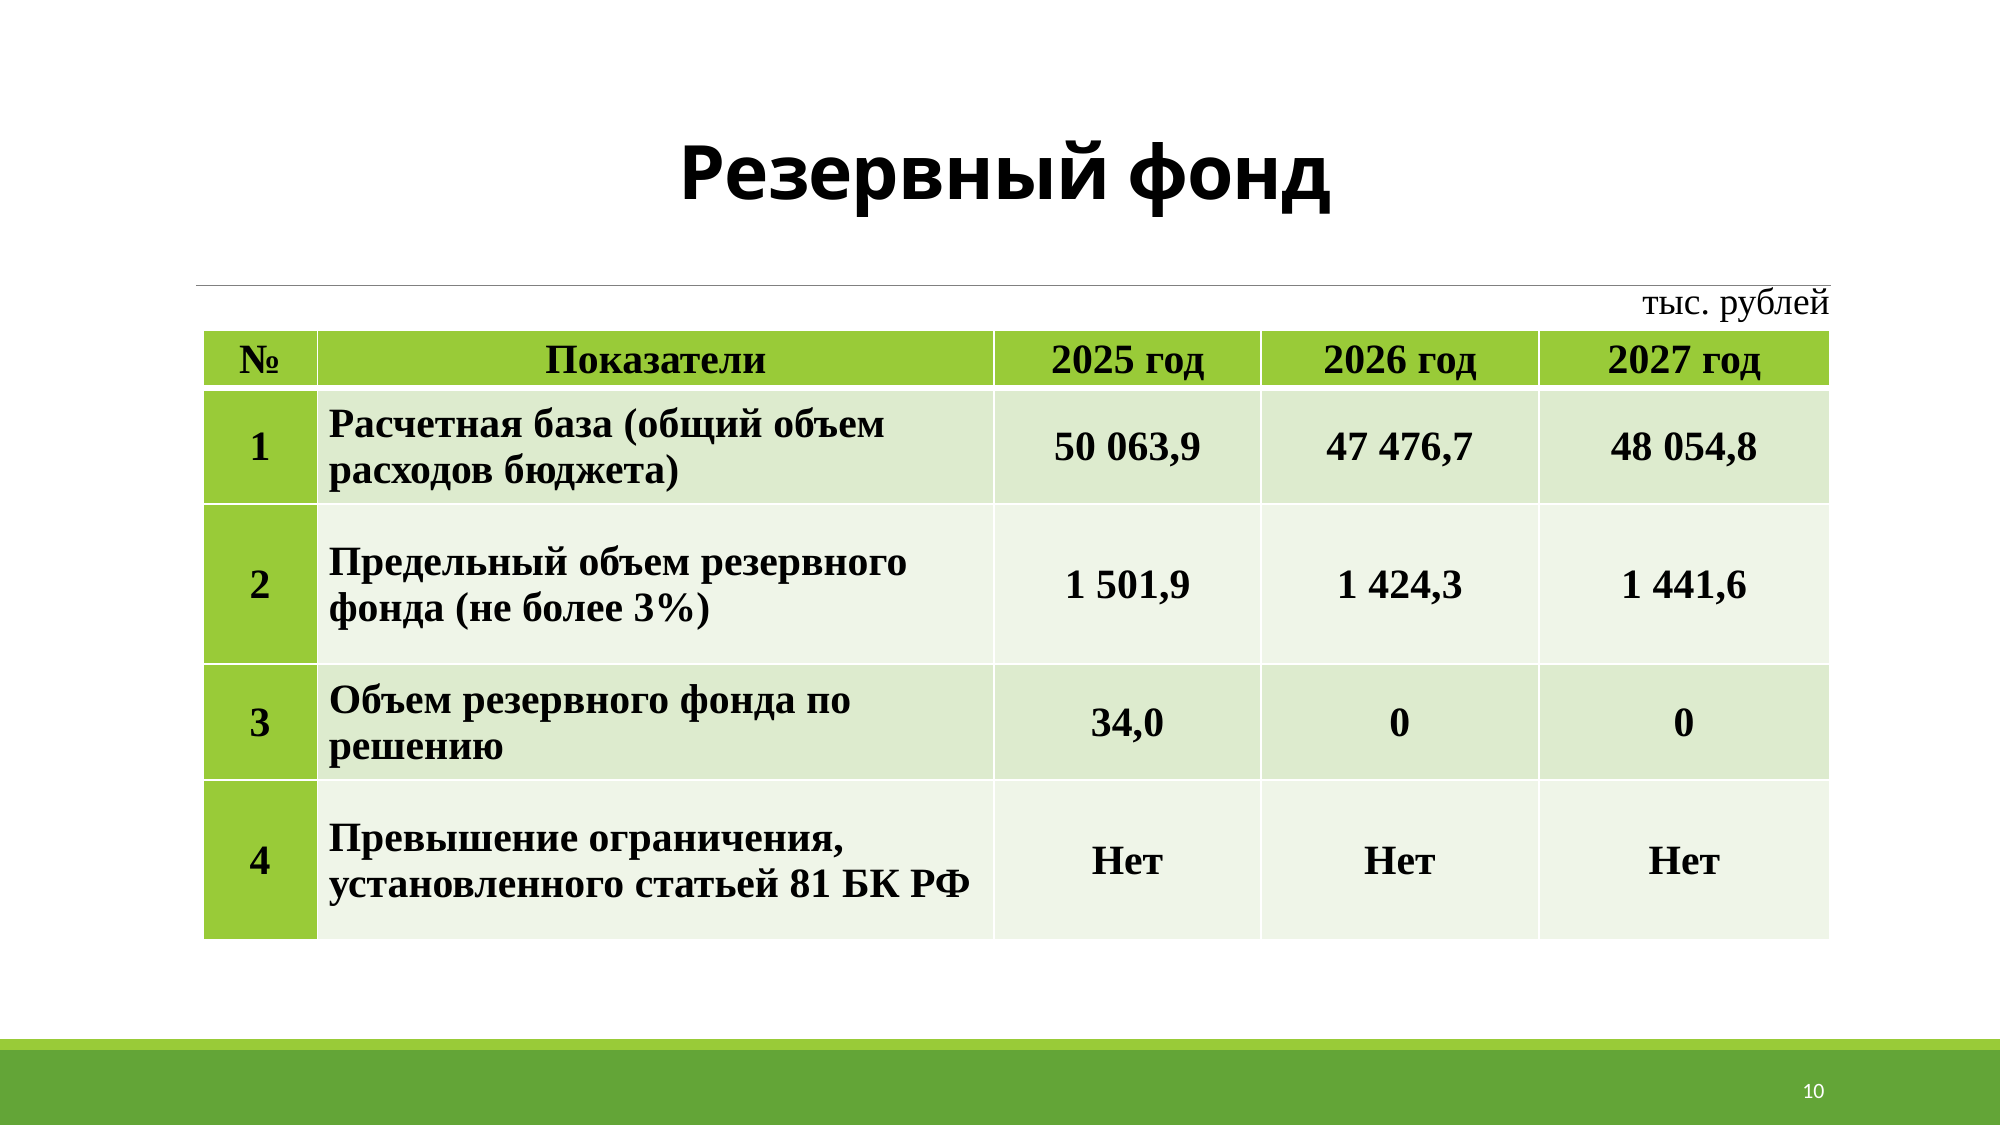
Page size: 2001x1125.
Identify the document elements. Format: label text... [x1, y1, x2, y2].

table_cell Объем резервного фонда по решению [318, 665, 993, 779]
table_cell 34,0 [995, 665, 1260, 779]
table_cell 0 [1540, 665, 1829, 779]
table_header № [204, 331, 317, 385]
title Резервный фонд [180, 130, 1830, 285]
table_cell 50 063,9 [995, 391, 1260, 503]
table_cell Расчетная база (общий объем расходов бюджета) [318, 391, 993, 503]
table_cell 2 [204, 505, 317, 663]
table_header 2025 год [995, 331, 1260, 385]
table_cell Нет [1262, 781, 1538, 939]
table_header 2027 год [1540, 331, 1829, 385]
table_cell 1 501,9 [995, 505, 1260, 663]
table_cell 0 [1262, 665, 1538, 779]
slide_number 10 [1624, 1059, 1840, 1120]
table_cell Нет [995, 781, 1260, 939]
text_box тыс. рублей [1618, 269, 1846, 330]
table_cell 47 476,7 [1262, 391, 1538, 503]
table_cell Предельный объем резервного фонда (не более 3%) [318, 505, 993, 663]
table_cell Превышение ограничения, установленного статьей 81 БК РФ [318, 781, 993, 939]
table_header Показатели [318, 331, 993, 385]
table_cell 1 441,6 [1540, 505, 1829, 663]
table_cell 4 [204, 781, 317, 939]
table_header 2026 год [1262, 331, 1538, 385]
table_cell 3 [204, 665, 317, 779]
table_cell 48 054,8 [1540, 391, 1829, 503]
table_cell 1 424,3 [1262, 505, 1538, 663]
table_cell Нет [1540, 781, 1829, 939]
table_cell 1 [204, 391, 317, 503]
